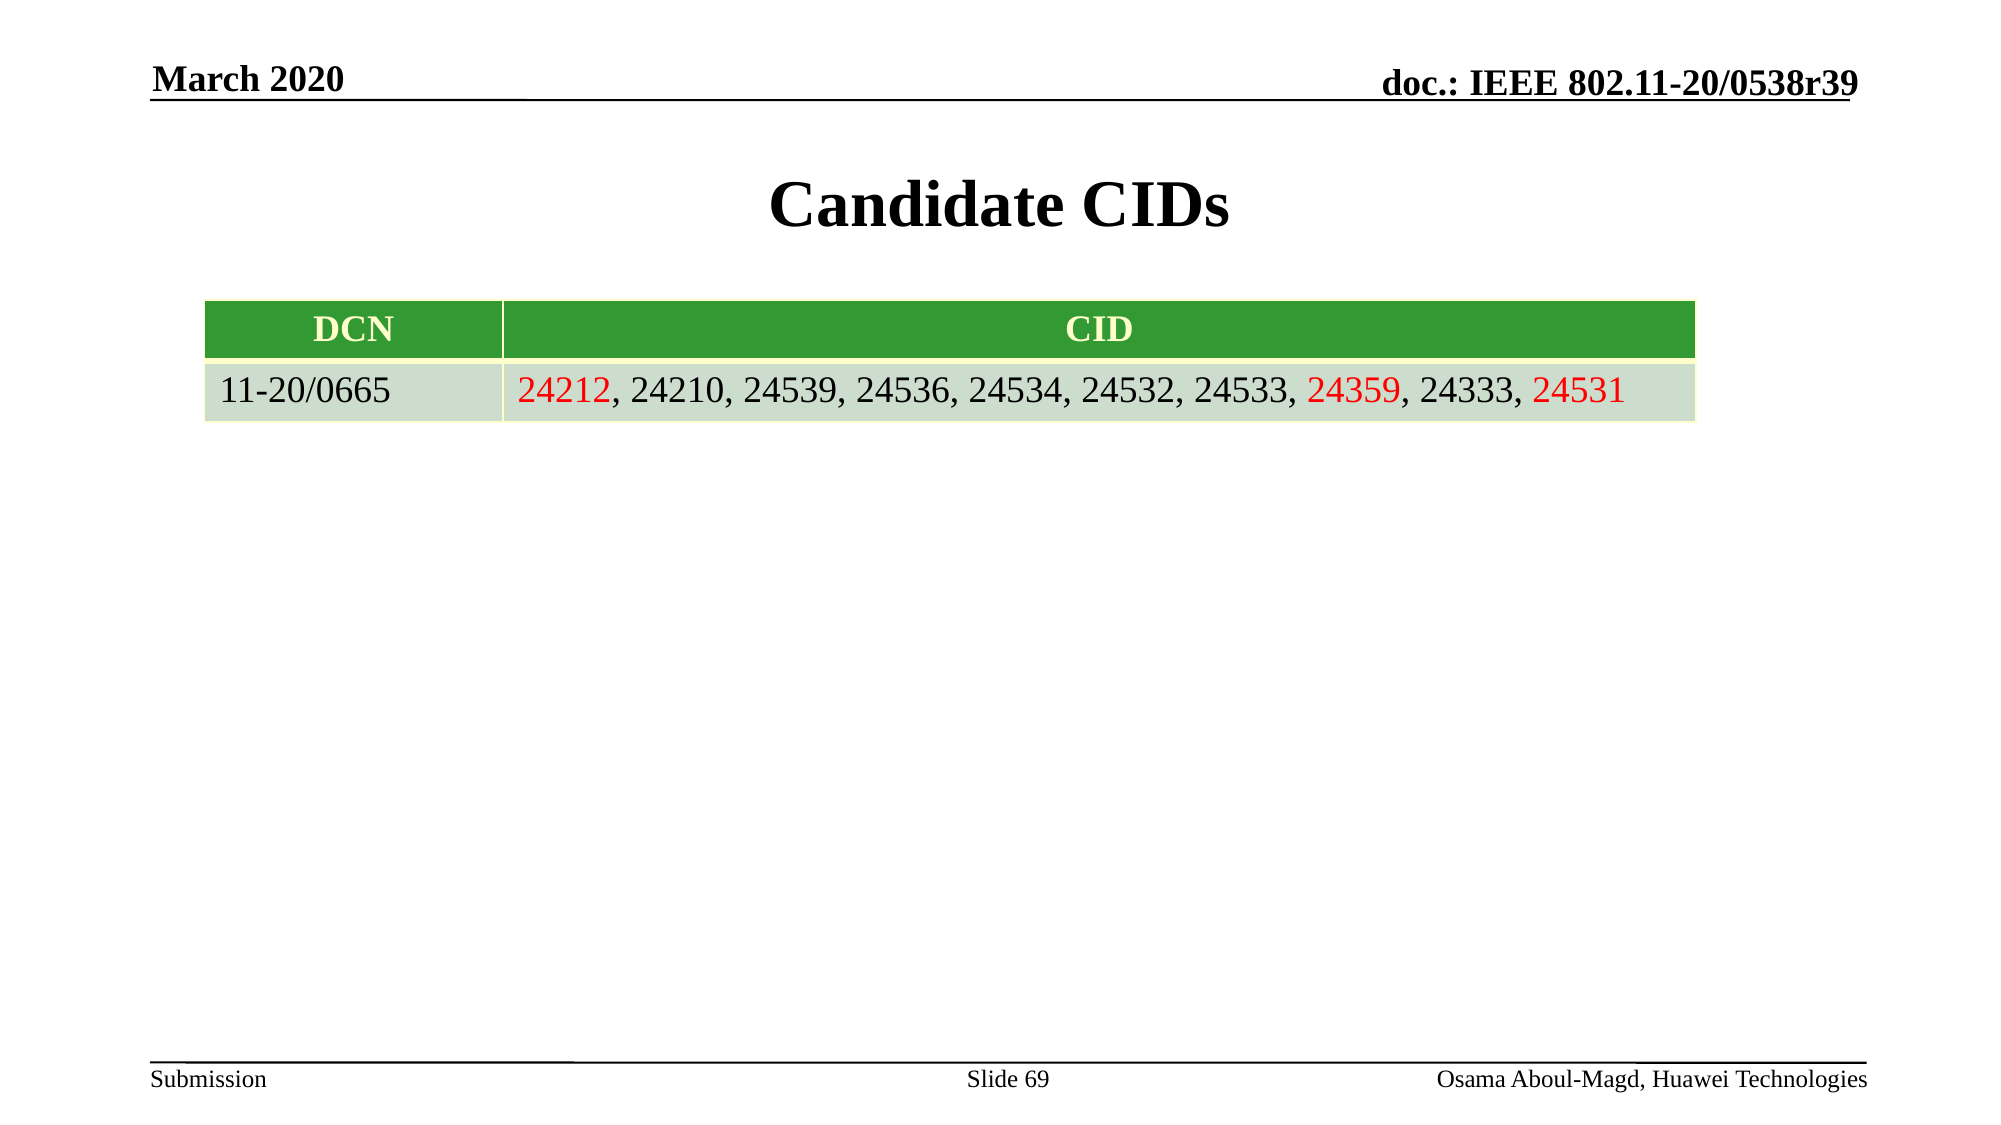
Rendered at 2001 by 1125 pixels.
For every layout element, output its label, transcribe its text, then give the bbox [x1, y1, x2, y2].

table_header CID [504, 301, 1695, 358]
table_cell 24212, 24210, 24539, 24536, 24534, 24532, 24533, 24359, 24333, 24531 [504, 364, 1695, 421]
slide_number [152, 54, 563, 100]
table_header DCN [205, 301, 502, 358]
footer Osama Aboul-Magd, Huawei Technologies [1171, 1061, 1869, 1093]
table_cell 11-20/0665 [205, 364, 502, 421]
slide_number Slide 69 [950, 1061, 1067, 1123]
title Candidate CIDs [149, 112, 1850, 288]
